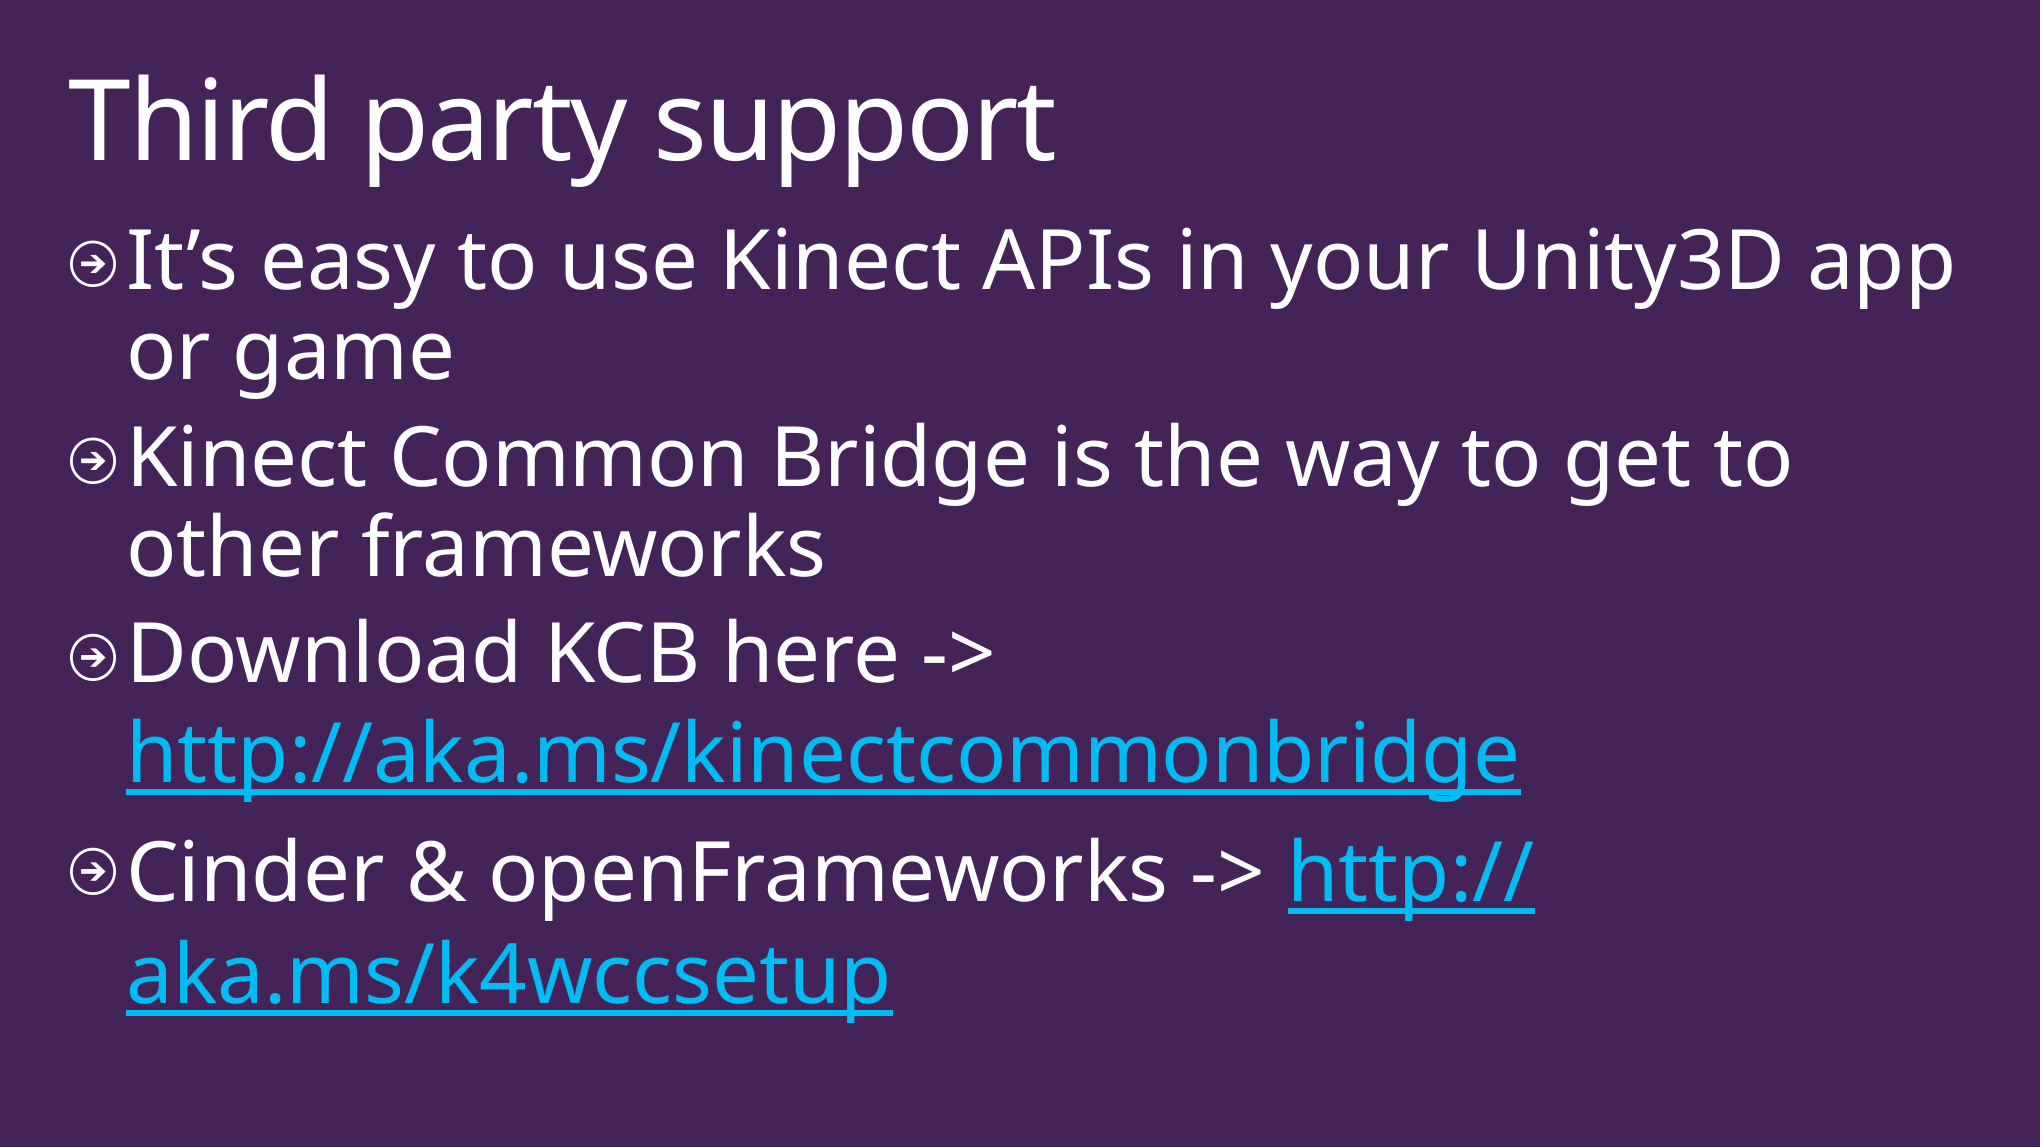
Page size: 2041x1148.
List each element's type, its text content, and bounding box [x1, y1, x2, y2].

list It’s easy to use Kinect APIs in your Unity3D app or game Kinect Common Bridge is the way to get to other frameworks Download KCB here -> http://aka.ms/kinectcommonbridge Cinder & openFrameworks -> http://aka.ms/k4wccsetup [46, 202, 2035, 1021]
picture [70, 835, 129, 895]
picture [70, 228, 129, 287]
picture [70, 621, 129, 681]
title Third party support [45, 48, 1996, 199]
picture [70, 425, 129, 484]
